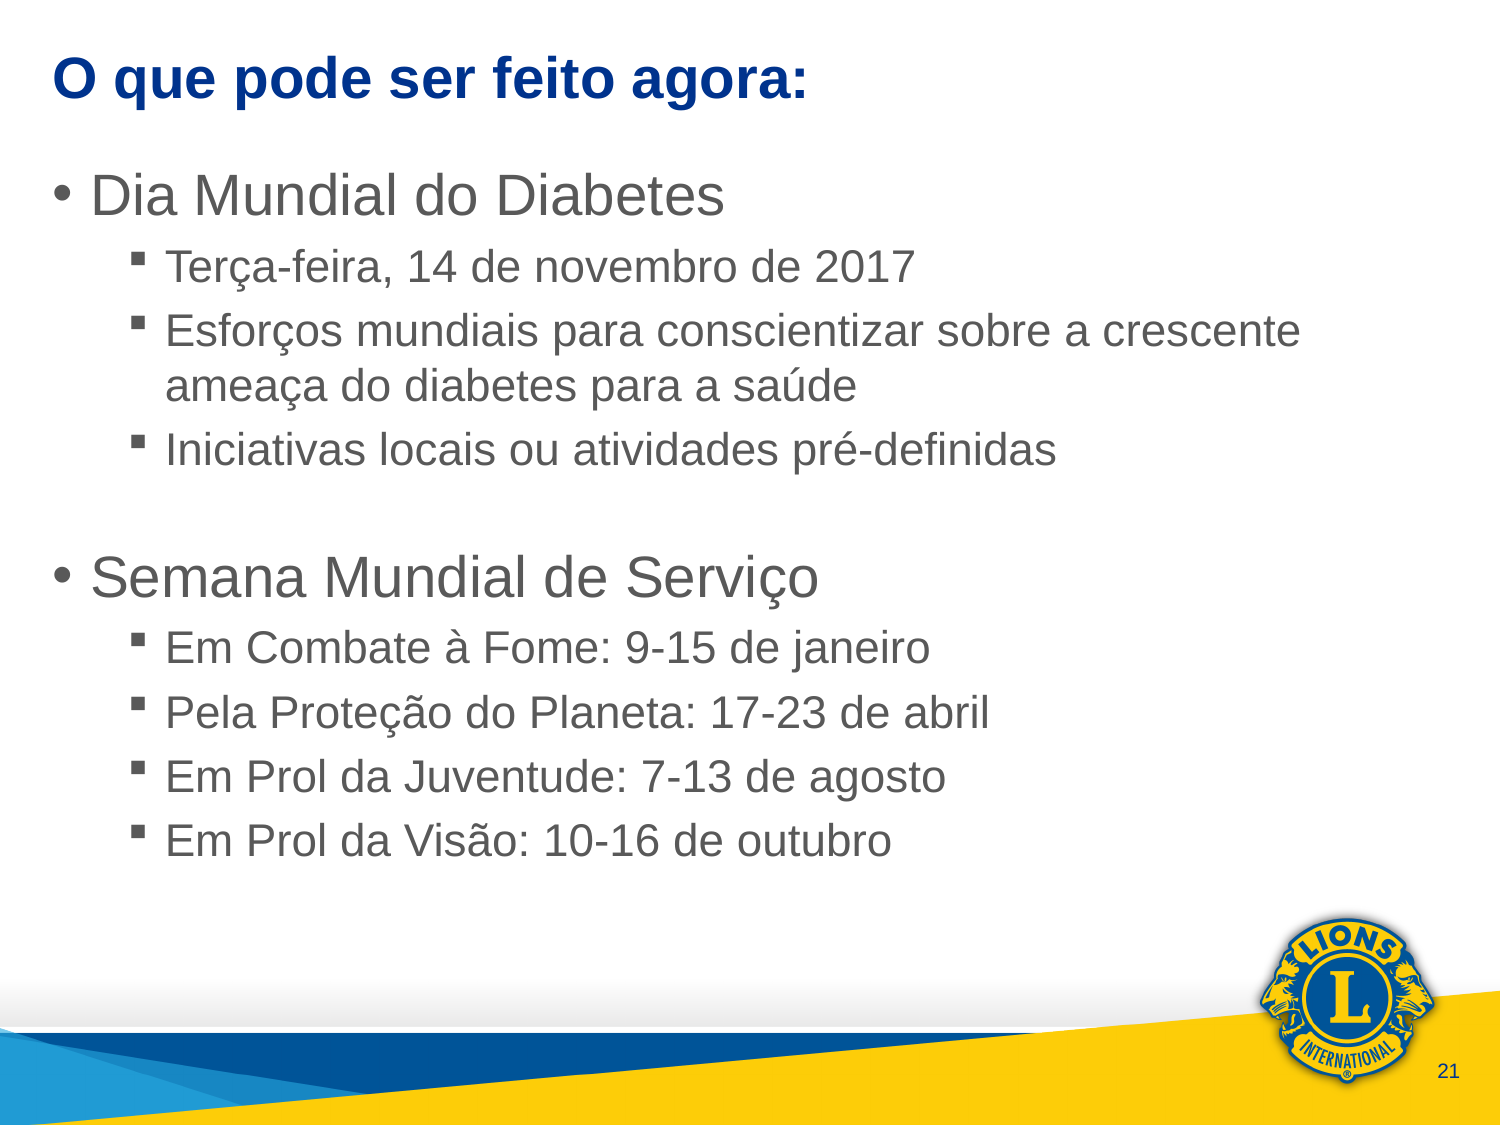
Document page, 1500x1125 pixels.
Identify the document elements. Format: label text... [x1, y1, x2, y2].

picture [0, 0, 1500, 1125]
title O que pode ser feito agora: [37, 37, 1375, 113]
list Dia Mundial do Diabetes Terça-feira, 14 de novembro de 2017 Esforços mundiais para conscientizar sobre a crescente ameaça do diabetes para a saúde Iniciativas locais ou atividades pré-definidas Semana Mundial de Serviço Em Combate à Fome: 9-15 de janeiro Pela Proteção do Planeta: 17-23 de abril Em Prol da Juventude: 7-13 de agosto Em Prol da Visão: 10-16 de outubro [37, 149, 1438, 900]
